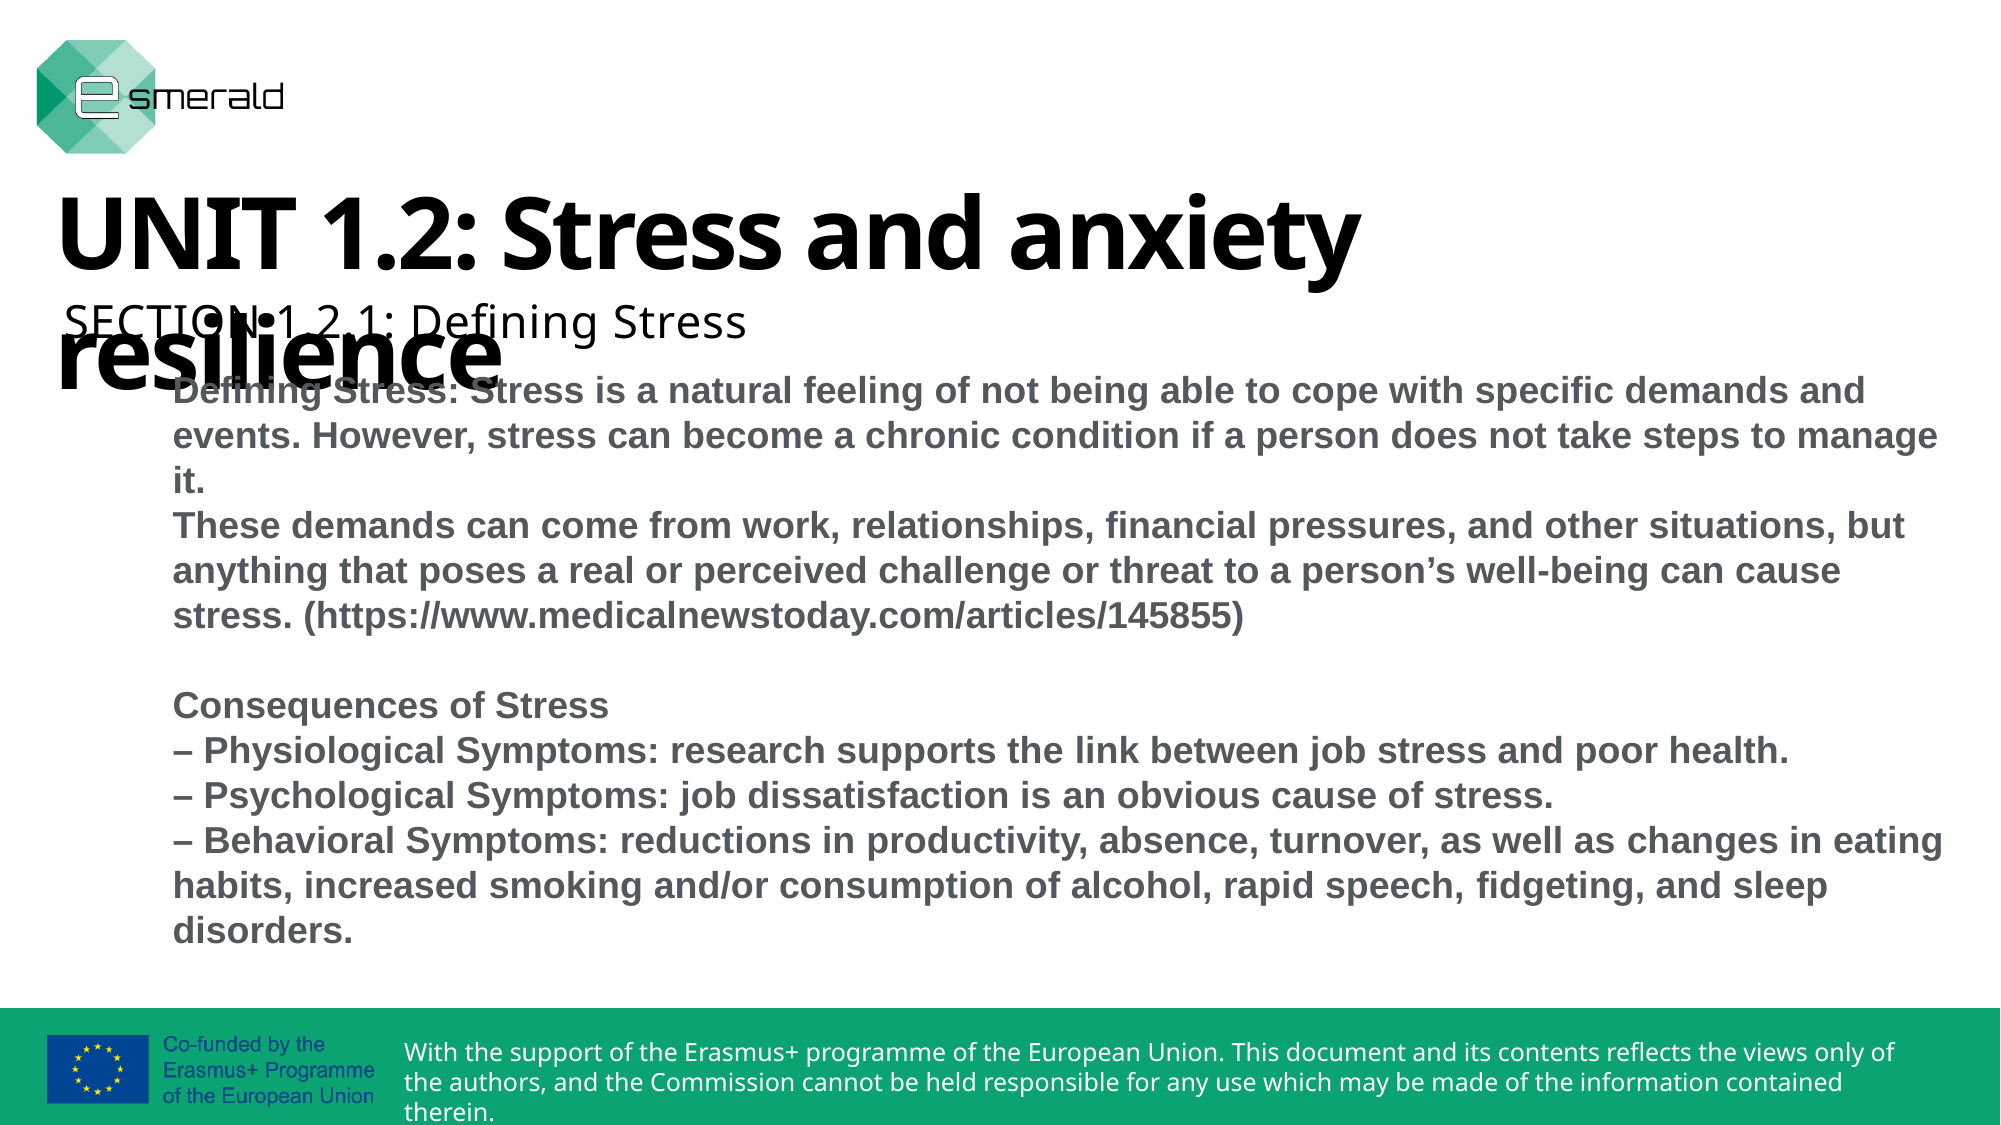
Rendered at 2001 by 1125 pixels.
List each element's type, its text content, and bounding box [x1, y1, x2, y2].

picture [15, 18, 302, 169]
text_box UNIT 1.2: Stress and anxiety resilience [52, 167, 1625, 410]
text_box SECTION 1.2.1: Defining Stress [61, 290, 919, 349]
picture [47, 1035, 374, 1107]
text_box Defining Stress: Stress is a natural feeling of not being able to cope with specific demands and events. However, stress can become a chronic condition if a person does not take steps to manage it. These demands can come from work, relationships, financial pressures, and other situations, but anything that poses a real or perceived challenge or threat to a person’s well-being can cause stress. (https://www.medicalnewstoday.com/articles/145855) Consequences of Stress – Physiological Symptoms: research supports the link between job stress and poor health. – Psychological Symptoms: job dissatisfaction is an obvious cause of stress. – Behavioral Symptoms: reductions in productivity, absence, turnover, as well as changes in eating habits, increased smoking and/or consumption of alcohol, rapid speech, fidgeting, and sleep disorders. [157, 359, 1967, 1004]
